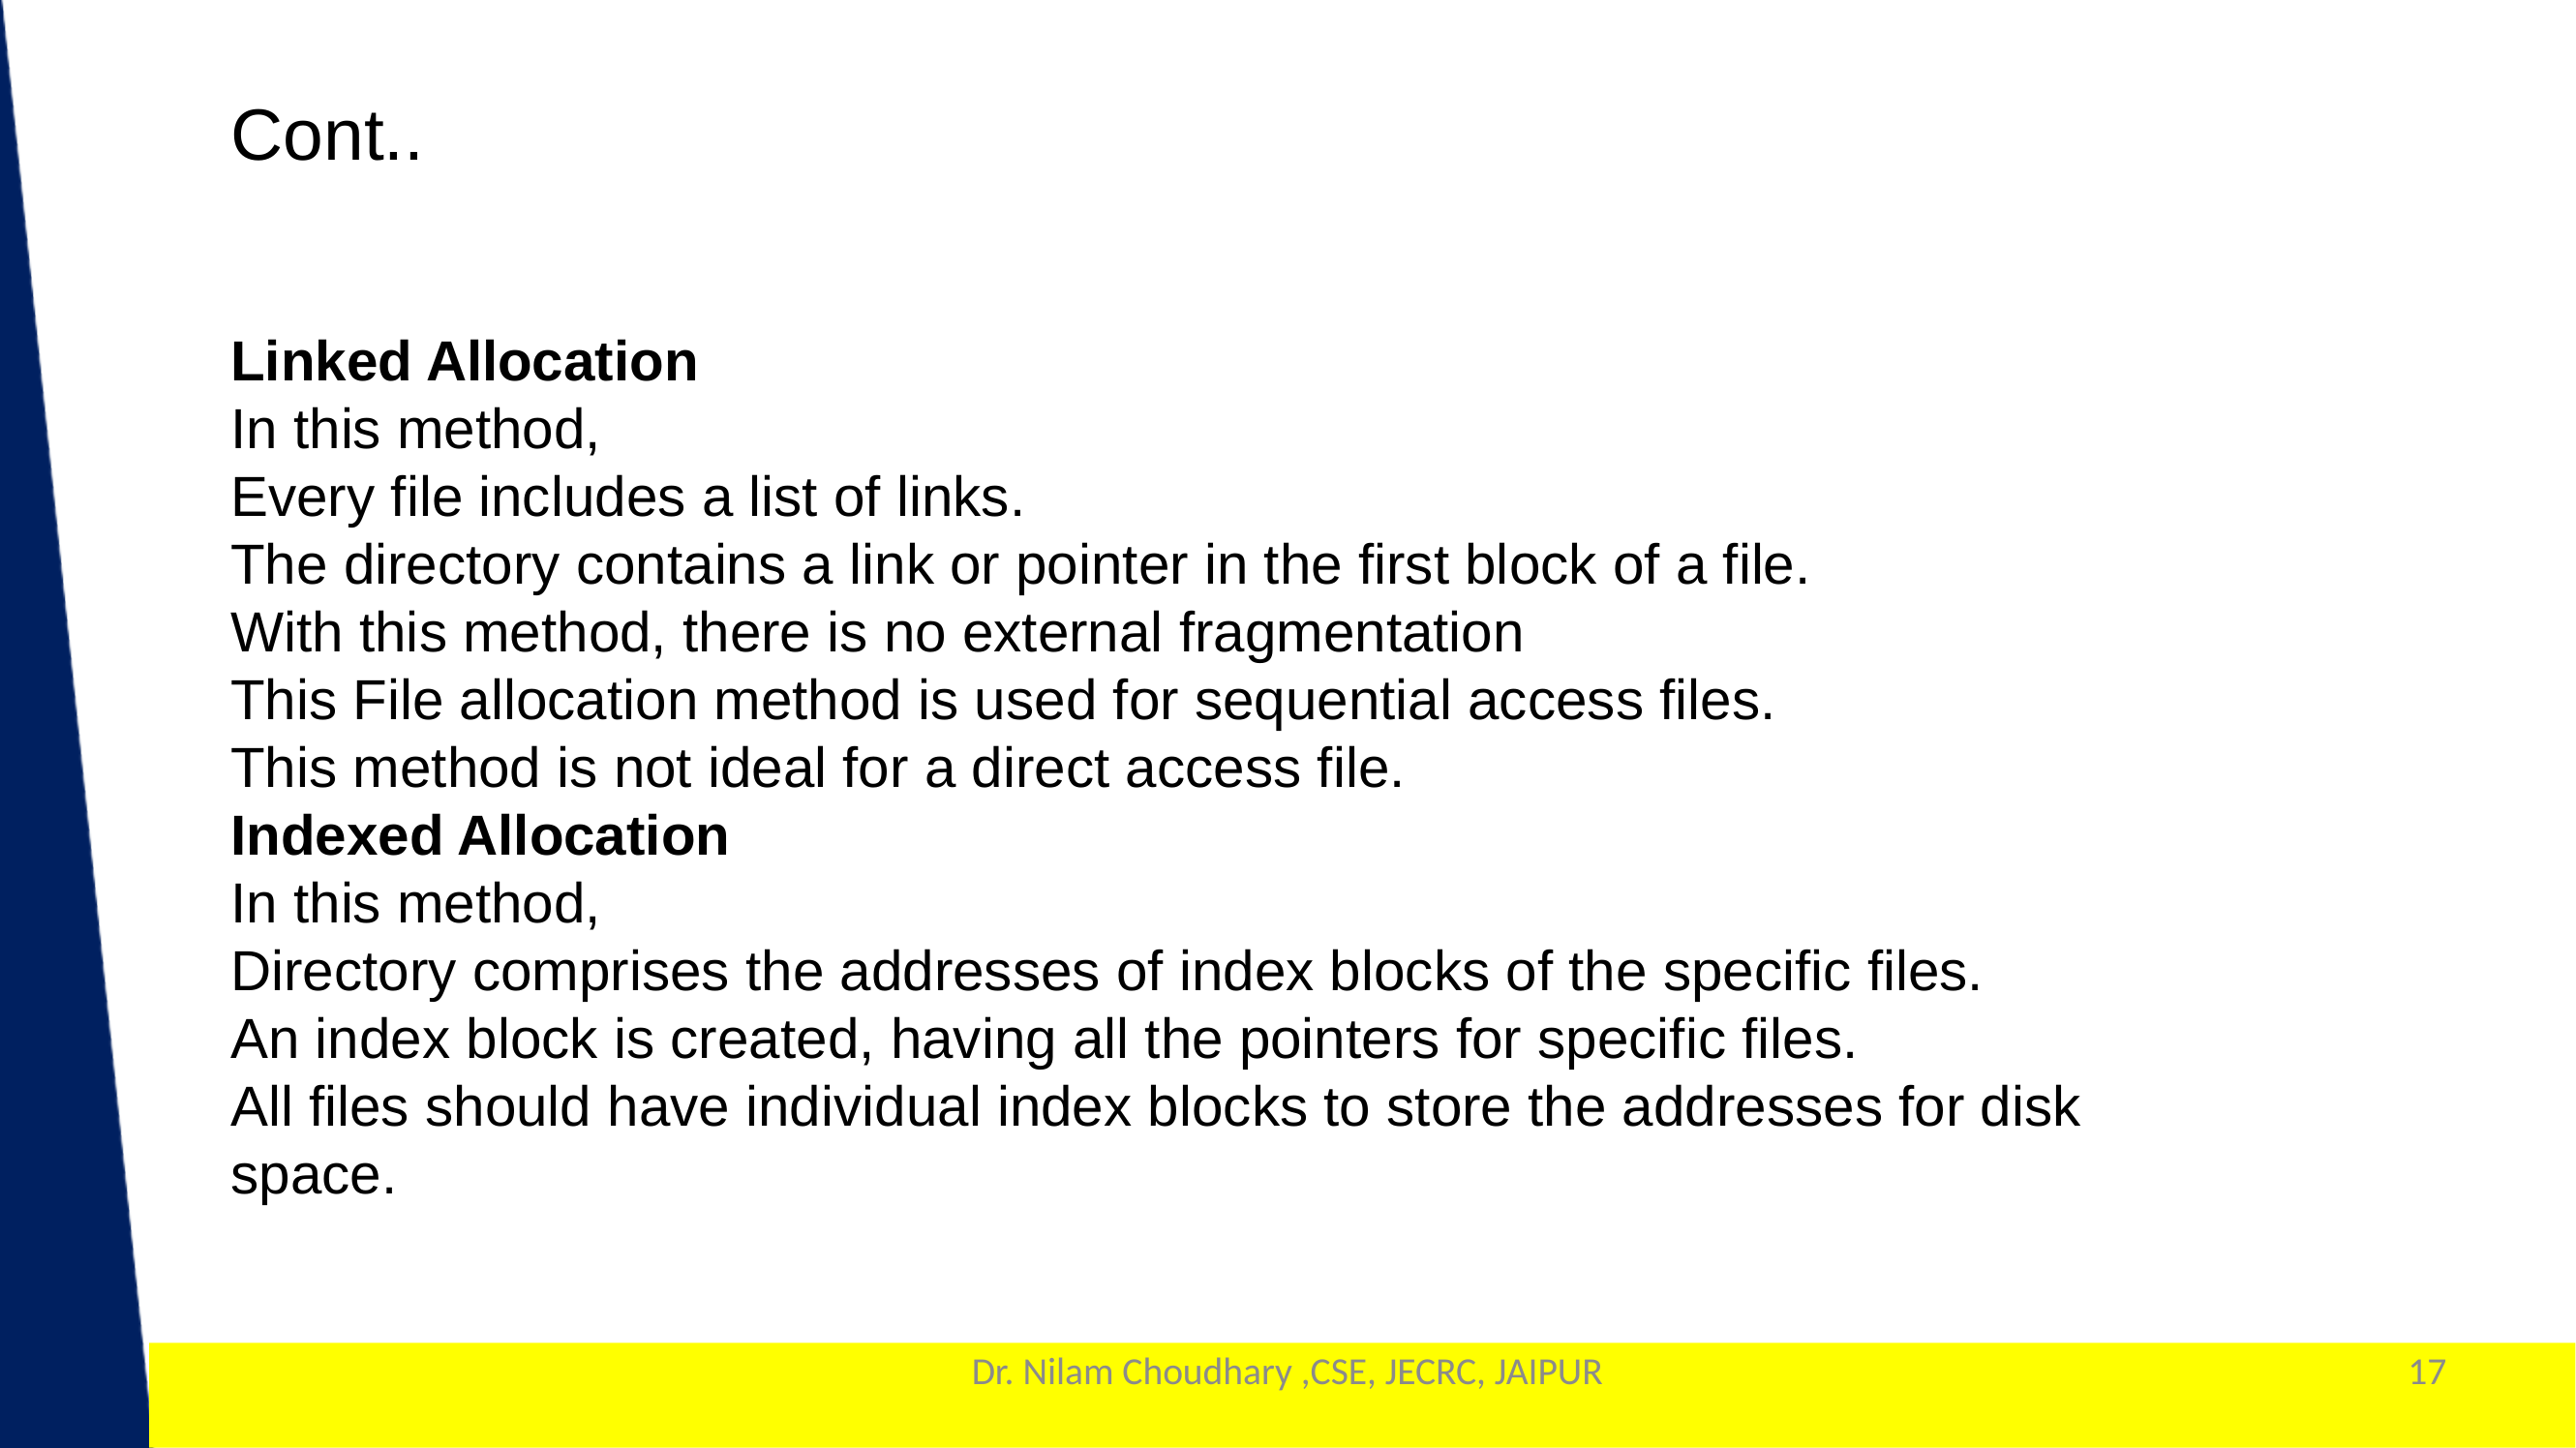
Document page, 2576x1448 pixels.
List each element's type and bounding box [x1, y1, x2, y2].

text_box [0, 0, 2576, 1448]
